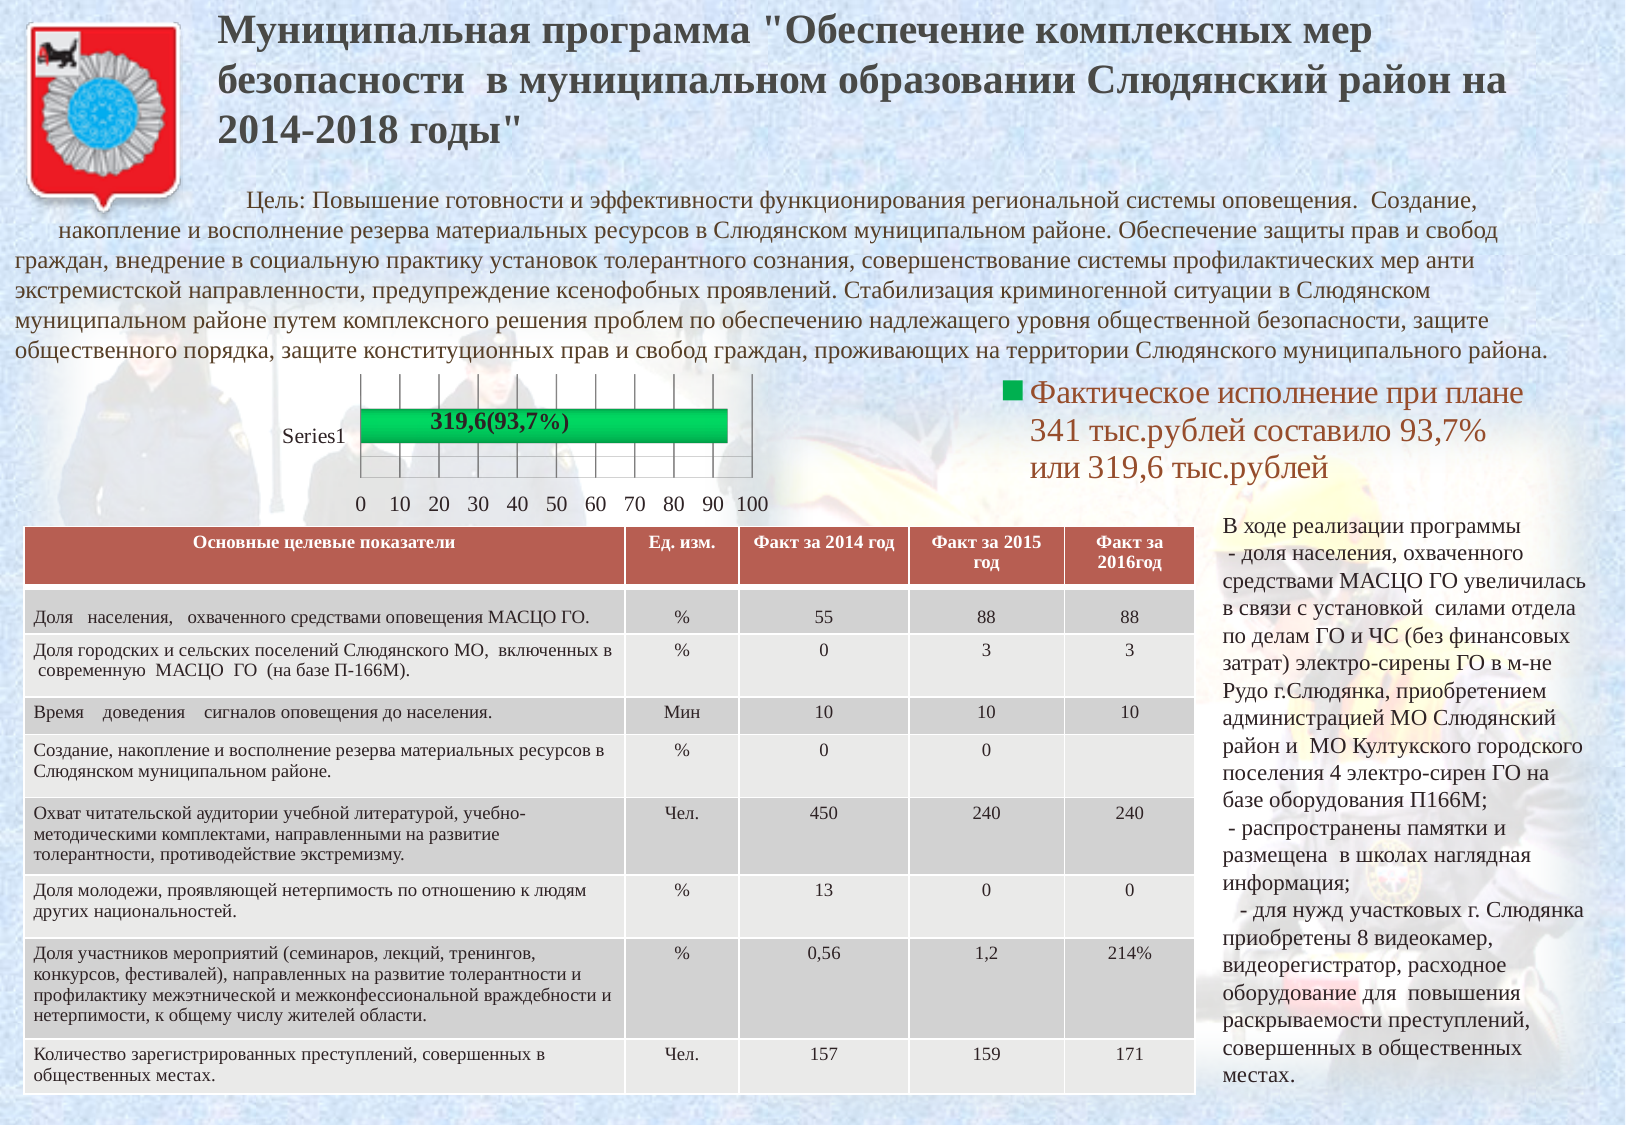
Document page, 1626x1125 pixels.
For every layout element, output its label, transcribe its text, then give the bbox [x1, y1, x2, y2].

table_cell Чел. [626, 1040, 711, 1093]
table_cell Количество зарегистрированных преступлений, совершенных в общественных местах. [25, 1040, 624, 1093]
table_cell % [626, 939, 711, 1038]
table_cell Доля участников мероприятий (семинаров, лекций, тренингов, конкурсов, фестивалей), направленных на развитие толерантности и профилактику межэтнической и межконфессиональной враждебности и нетерпимости, к общему числу жителей области. [25, 939, 624, 1038]
text_box Цель: Повышение готовности и эффективности функционирования региональной системы оповещения. Создание, накопление и восполнение резерва материальных ресурсов в Слюдянском муниципальном районе. Обеспечение защиты прав и свобод граждан, внедрение в социальную практику установок толерантного сознания, совершенствование системы профилактических мер анти экстремистской направленности, предупреждение ксенофобных проявлений. Стабилизация криминогенной ситуации в Слюдянском муниципальном районе путем комплексного решения проблем по обеспечению надлежащего уровня общественной безопасности, защите общественного порядка, защите конституционных прав и свобод граждан, проживающих на территории Слюдянского муниципального района. [0, 176, 1608, 371]
picture [0, 0, 1626, 1125]
title Муниципальная программа "Обеспечение комплексных мер безопасности в муниципальном образовании Слюдянский район на 2014-2018 годы" [202, 41, 1610, 160]
chart [23, 302, 1580, 556]
table_cell Доля молодежи, проявляющей нетерпимость по отношению к людям других национальностей. [25, 876, 624, 937]
table_cell % [626, 876, 711, 937]
